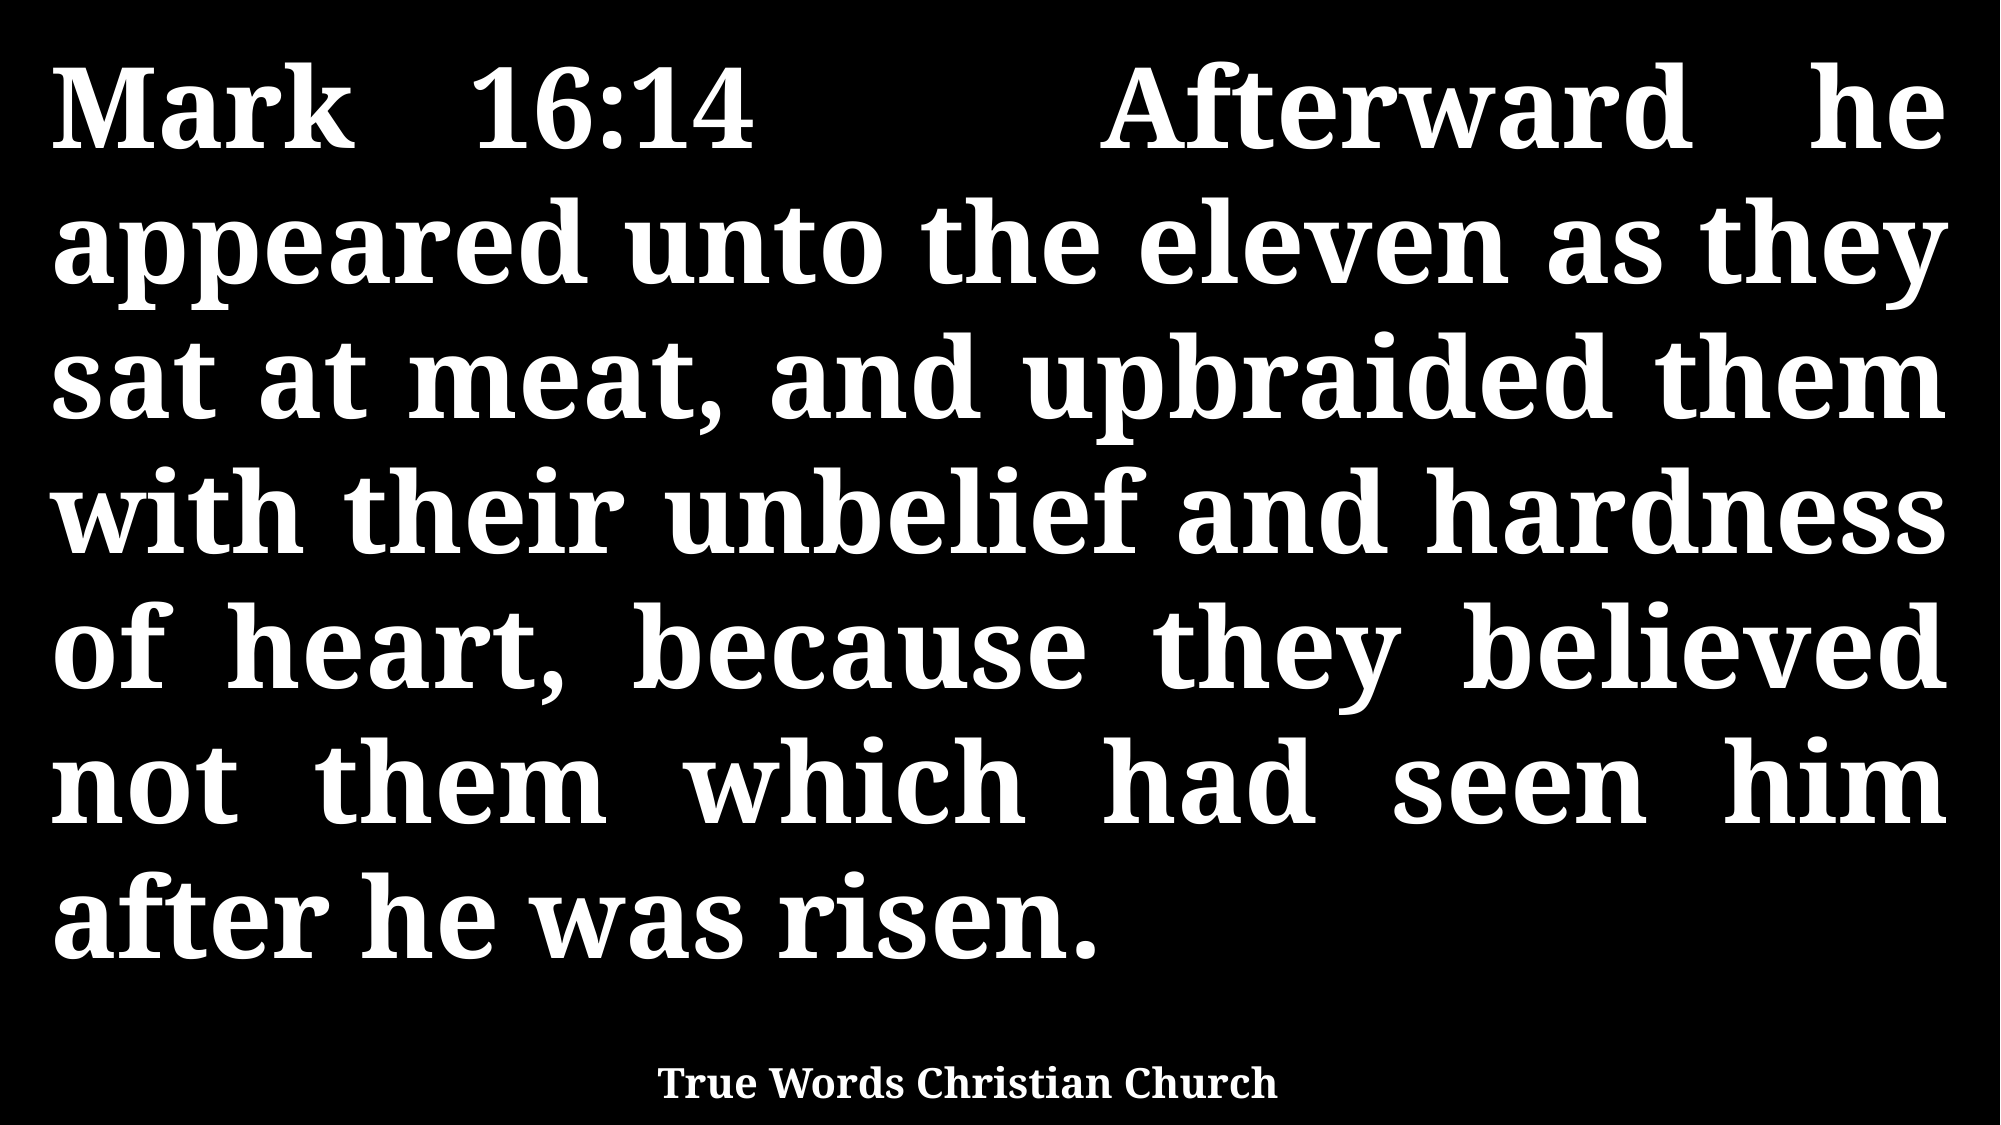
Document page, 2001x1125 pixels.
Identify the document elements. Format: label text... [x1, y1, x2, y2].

text_box True Words Christian Church [642, 1049, 1294, 1114]
text_box Mark 16:14 Afterward he appeared unto the eleven as they sat at meat, and upbraided them with their unbelief and hardness of heart, because they believed not them which had seen him after he was risen. [35, 28, 1965, 988]
